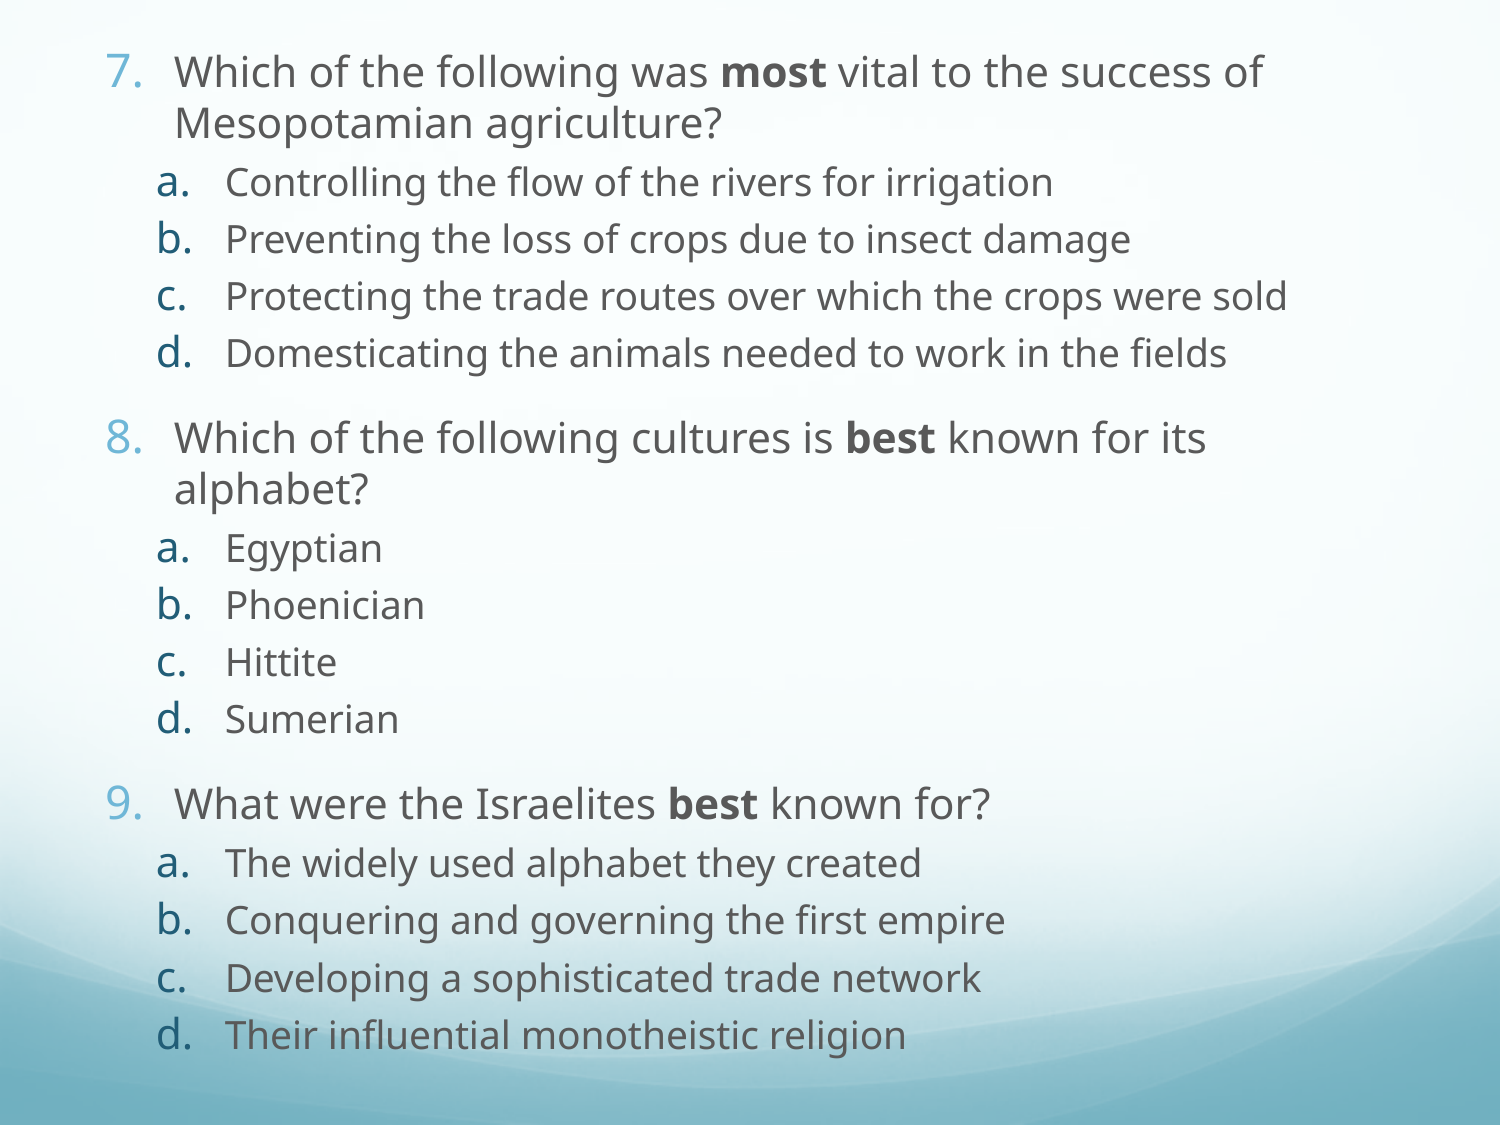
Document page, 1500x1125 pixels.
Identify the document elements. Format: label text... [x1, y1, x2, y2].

list Which of the following was most vital to the success of Mesopotamian agriculture? Controlling the flow of the rivers for irrigation Preventing the loss of crops due to insect damage Protecting the trade routes over which the crops were sold Domesticating the animals needed to work in the fields Which of the following cultures is best known for its alphabet? Egyptian Phoenician Hittite Sumerian What were the Israelites best known for? The widely used alphabet they created Conquering and governing the first empire Developing a sophisticated trade network Their influential monotheistic religion [90, 37, 1410, 1077]
